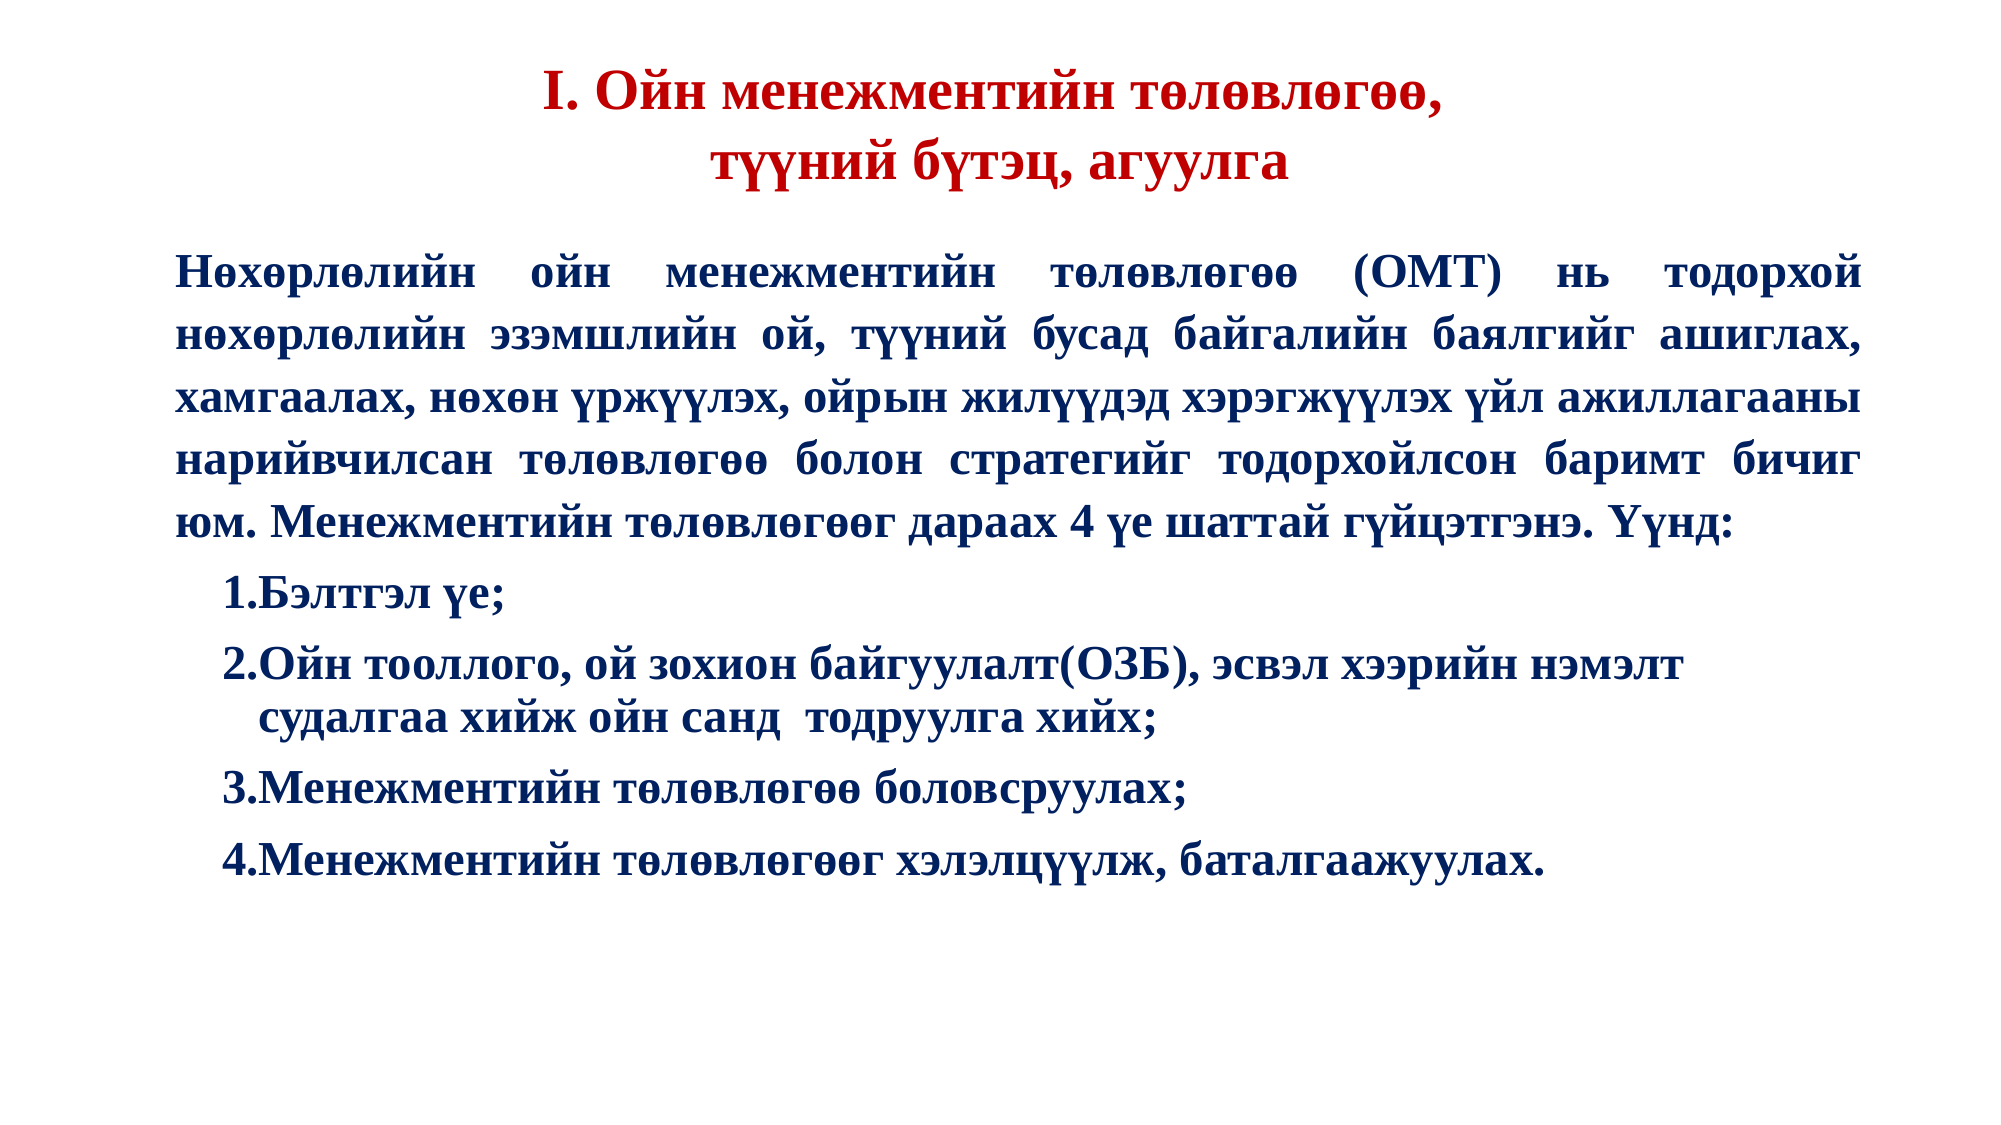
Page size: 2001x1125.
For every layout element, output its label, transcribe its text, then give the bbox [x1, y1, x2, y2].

list Нөхөрлөлийн ойн менежментийн төлөвлөгөө (ОМТ) нь тодорхой нөхөрлөлийн эзэмшлийн ой, түүний бусад байгалийн баялгийг ашиглах, хамгаалах, нөхөн үржүүлэх, ойрын жилүүдэд хэрэгжүүлэх үйл ажиллагааны нарийвчилсан төлөвлөгөө болон стратегийг тодорхойлсон баримт бичиг юм. Менежментийн төлөвлөгөөг дараах 4 үе шаттай гүйцэтгэнэ. Үүнд: Бэлтгэл үе; Ойн тооллого, ой зохион байгуулалт(ОЗБ), эсвэл хээрийн нэмэлт судалгаа хийж ойн санд тодруулга хийх; Менежментийн төлөвлөгөө боловсруулах; Менежментийн төлөвлөгөөг хэлэлцүүлж, баталгаажуулах. [152, 226, 1878, 941]
title I. Ойн менежментийн төлөвлөгөө, түүний бүтэц, агуулга [137, 59, 1863, 183]
